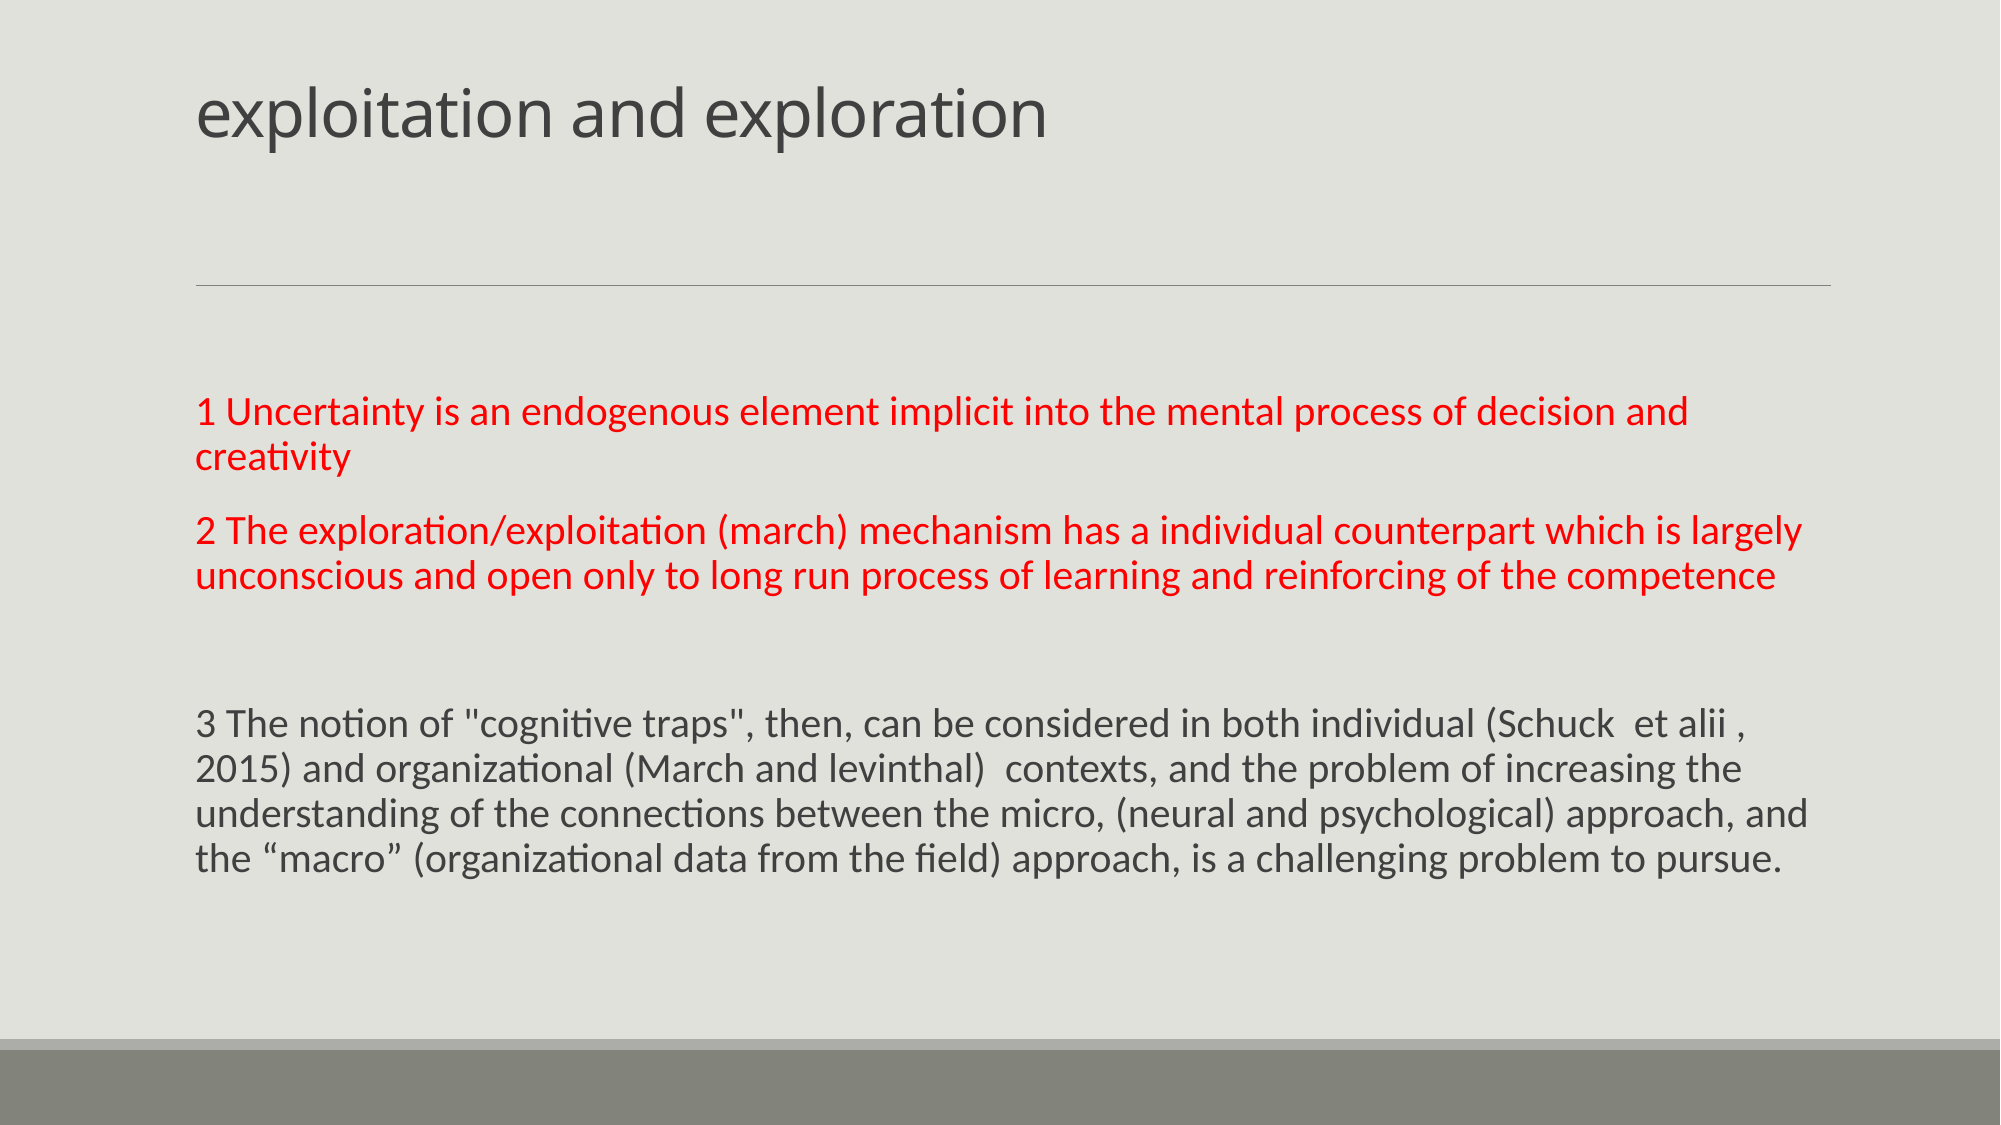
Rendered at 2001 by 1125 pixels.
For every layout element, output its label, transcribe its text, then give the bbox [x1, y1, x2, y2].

title exploitation and exploration [180, 47, 1830, 159]
list 1 Uncertainty is an endogenous element implicit into the mental process of decision and creativity 2 The exploration/exploitation (march) mechanism has a individual counterpart which is largely unconscious and open only to long run process of learning and reinforcing of the competence 3 The notion of "cognitive traps", then, can be considered in both individual (Schuck et alii , 2015) and organizational (March and levinthal) contexts, and the problem of increasing the understanding of the connections between the micro, (neural and psychological) approach, and the “macro” (organizational data from the field) approach, is a challenging problem to pursue. [180, 302, 1830, 963]
